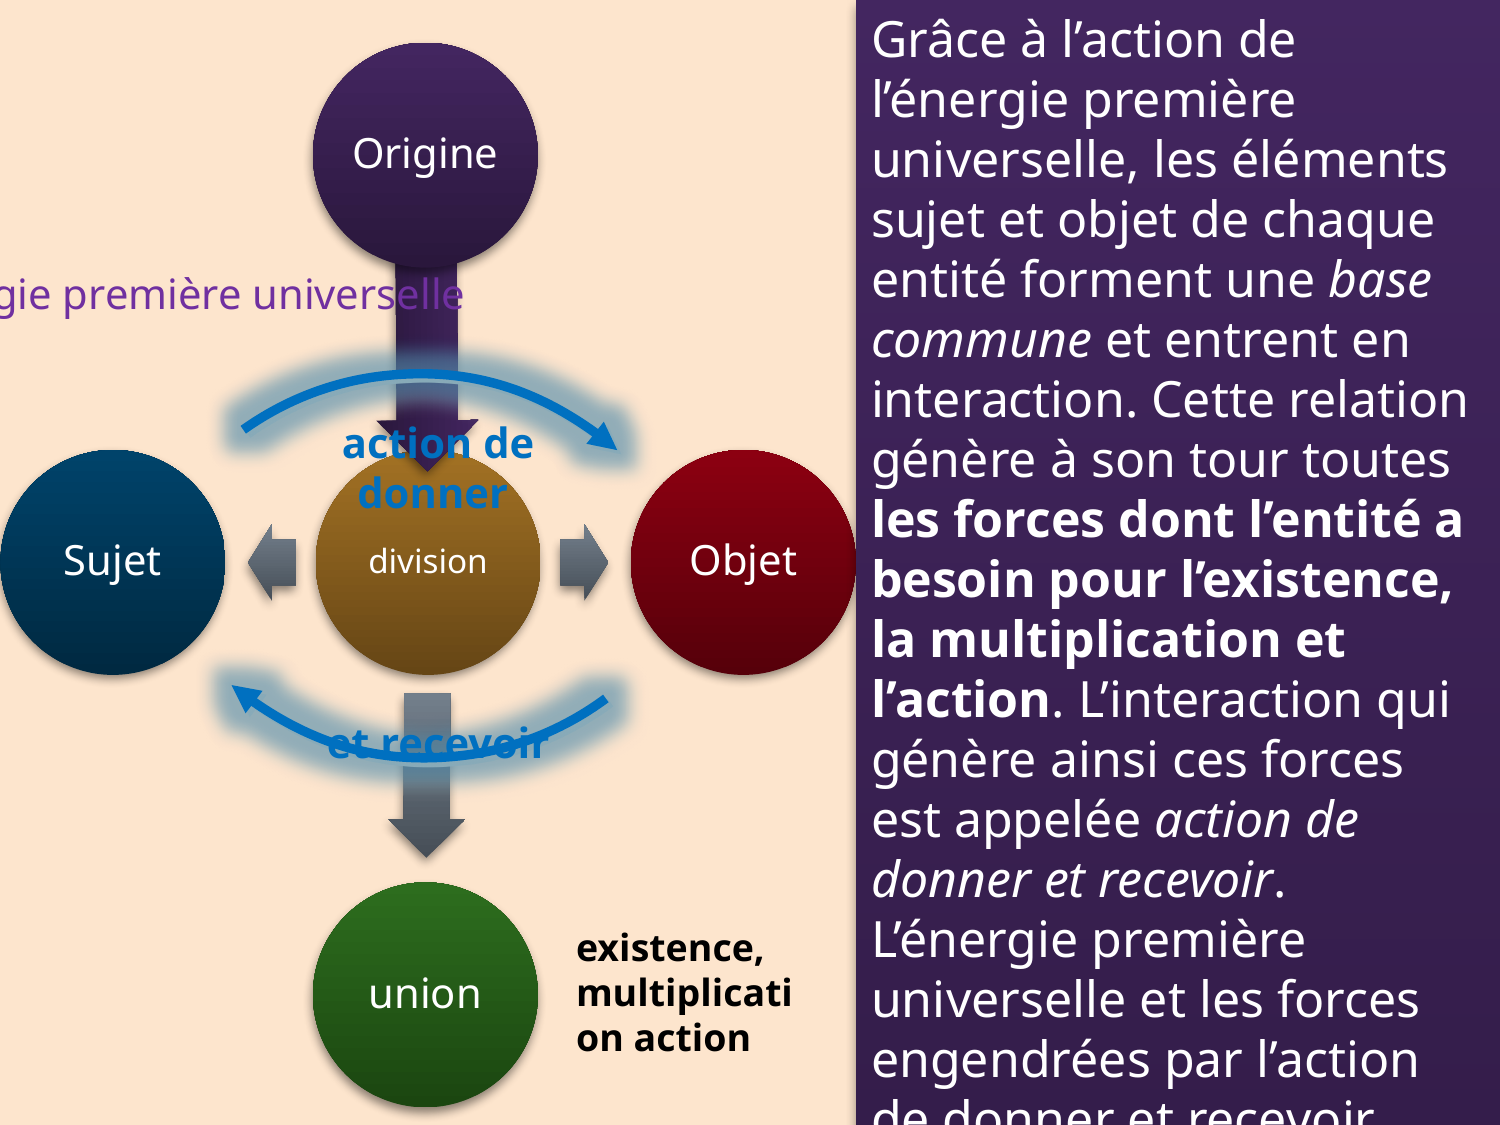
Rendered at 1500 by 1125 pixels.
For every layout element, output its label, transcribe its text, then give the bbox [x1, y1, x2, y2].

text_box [0, 0, 857, 1125]
text_box Grâce à l’action de l’énergie première universelle, les éléments sujet et objet de chaque entité forment une base commune et entrent en interaction. Cette relation génère à son tour toutes les forces dont l’entité a besoin pour l’existence, la multiplication et l’action. L’interaction qui génère ainsi ces forces est appelée action de donner et recevoir. L’énergie première universelle et les forces engendrées par l’action de donner et recevoir sont en relation mutuelle de types : intérieur et extérieur, cause et effet, partenaire sujet et partenaire objet. L’énergie première universelle engendre une force verticale, tandis que les forces générées par l’action de donner et recevoir sont des forces horizontales [857, 0, 1500, 1125]
